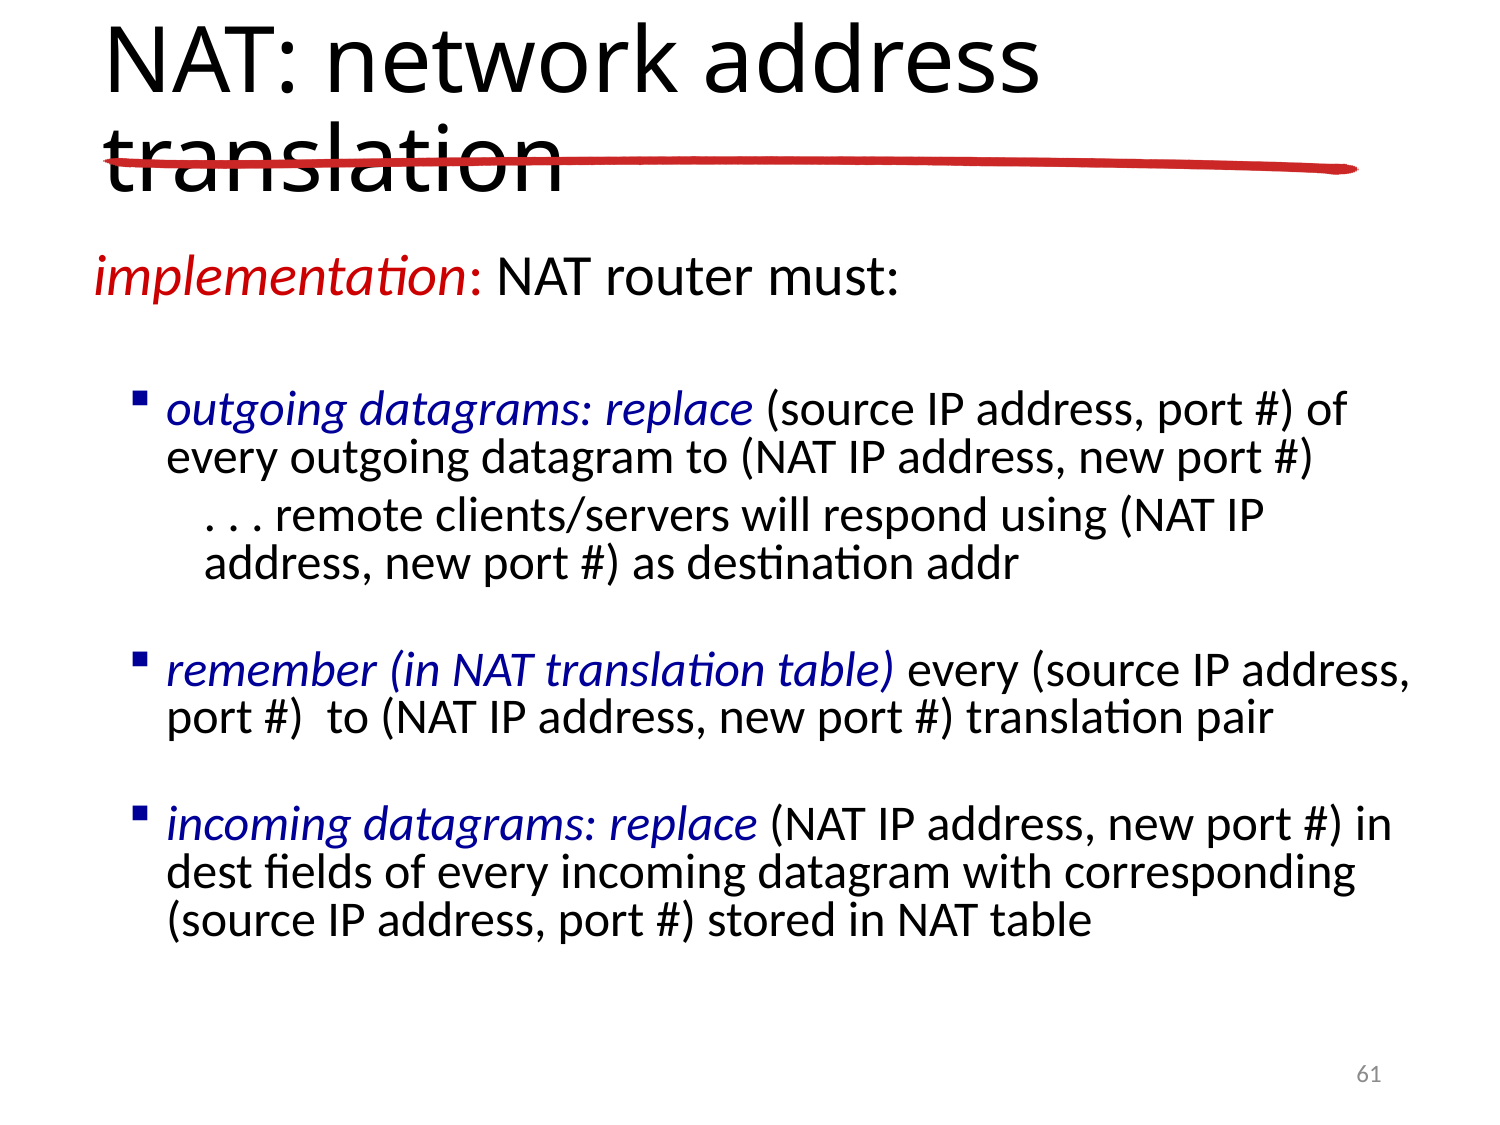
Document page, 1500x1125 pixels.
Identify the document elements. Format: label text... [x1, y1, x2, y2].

slide_number 61 [1059, 1042, 1397, 1103]
picture [98, 151, 1373, 180]
list implementation: NAT router must: outgoing datagrams: replace (source IP address, port #) of every outgoing datagram to (NAT IP address, new port #) . . . remote clients/servers will respond using (NAT IP address, new port #) as destination addr remember (in NAT translation table) every (source IP address, port #) to (NAT IP address, new port #) translation pair incoming datagrams: replace (NAT IP address, new port #) in dest fields of every incoming datagram with corresponding (source IP address, port #) stored in NAT table [38, 243, 1446, 1006]
title NAT: network address translation [87, 37, 1415, 187]
